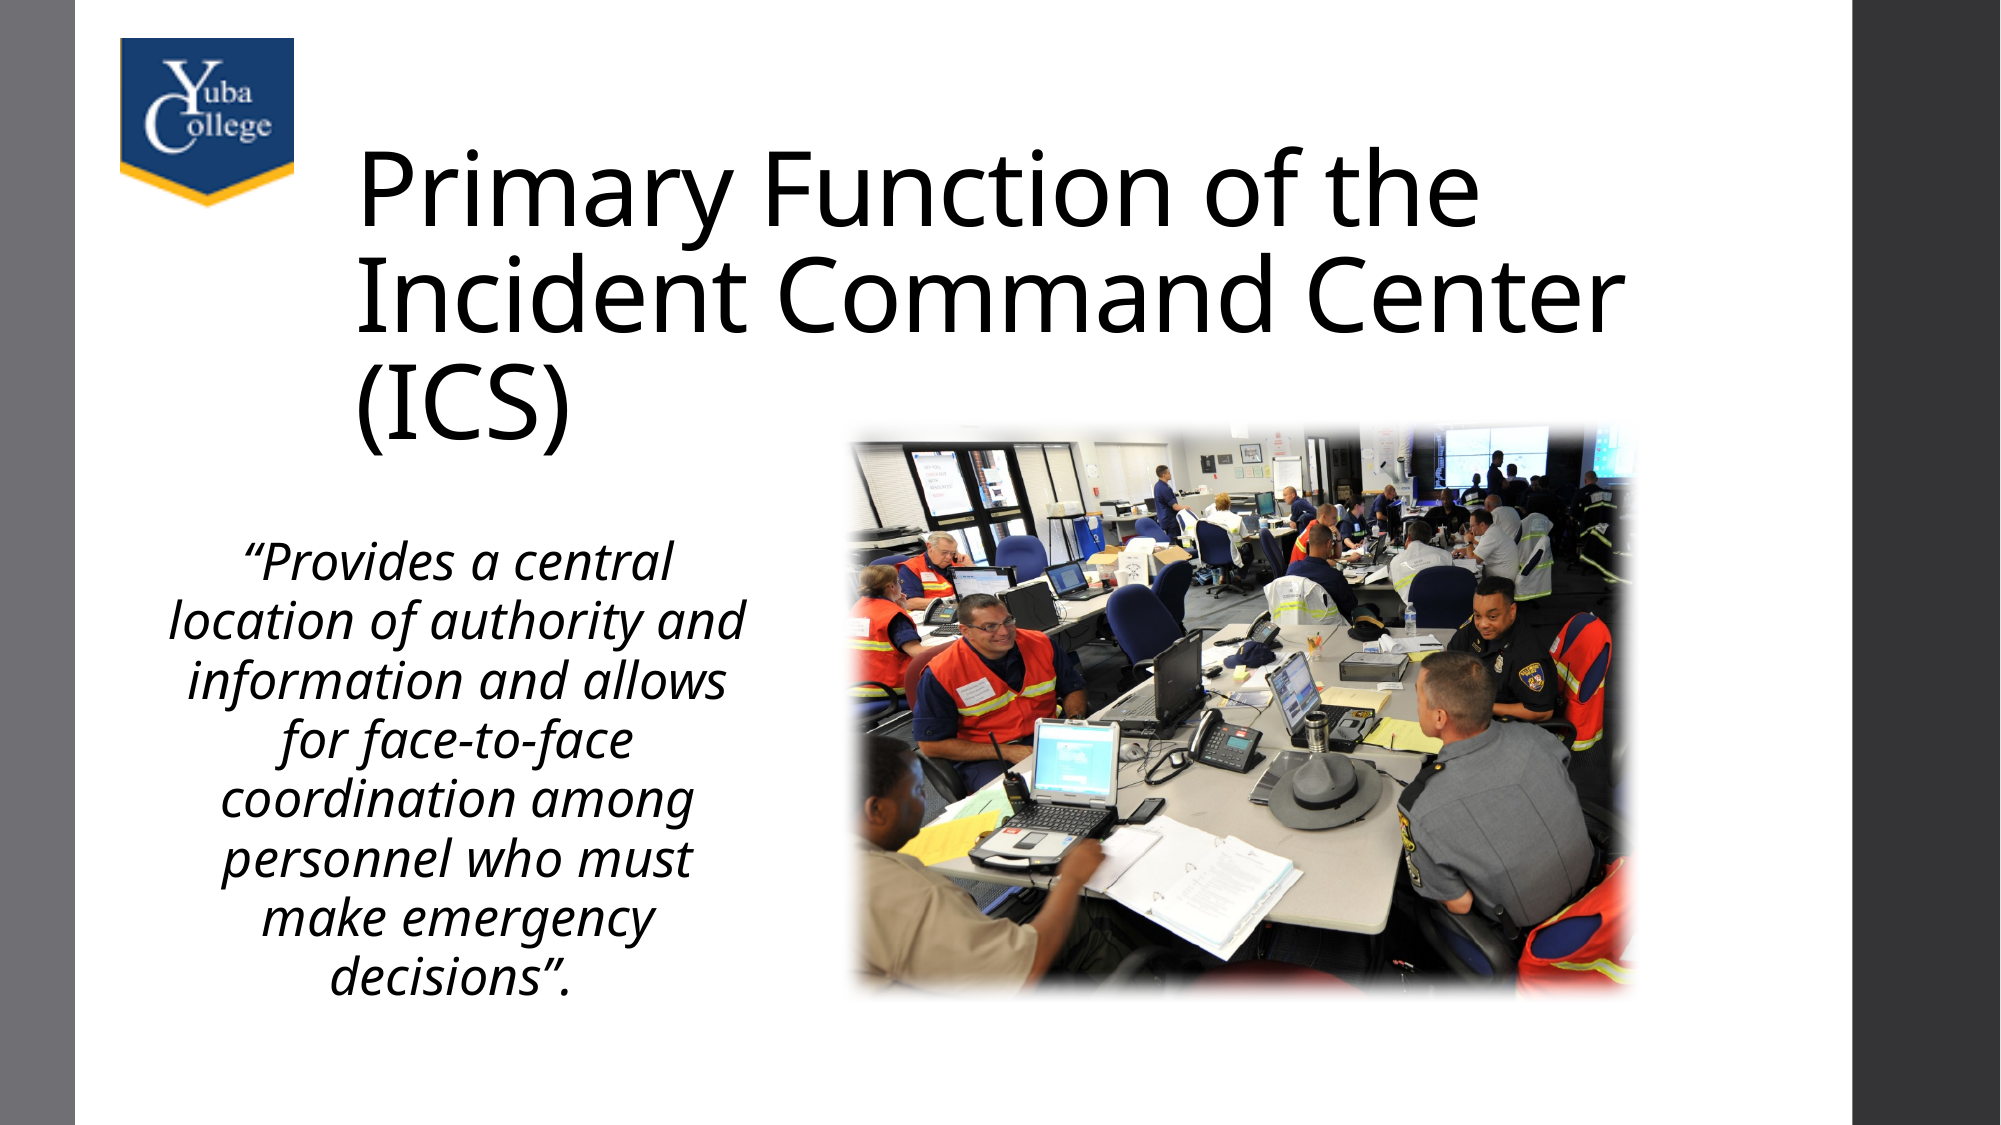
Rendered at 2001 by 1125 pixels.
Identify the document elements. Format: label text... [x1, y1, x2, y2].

picture [841, 419, 1640, 1003]
list “Provides a central location of authority and information and allows for face-to-face coordination among personnel who must make emergency decisions”. [141, 525, 776, 1053]
picture [120, 38, 294, 211]
title Primary Function of the Incident Command Center (ICS) [340, 34, 1668, 468]
